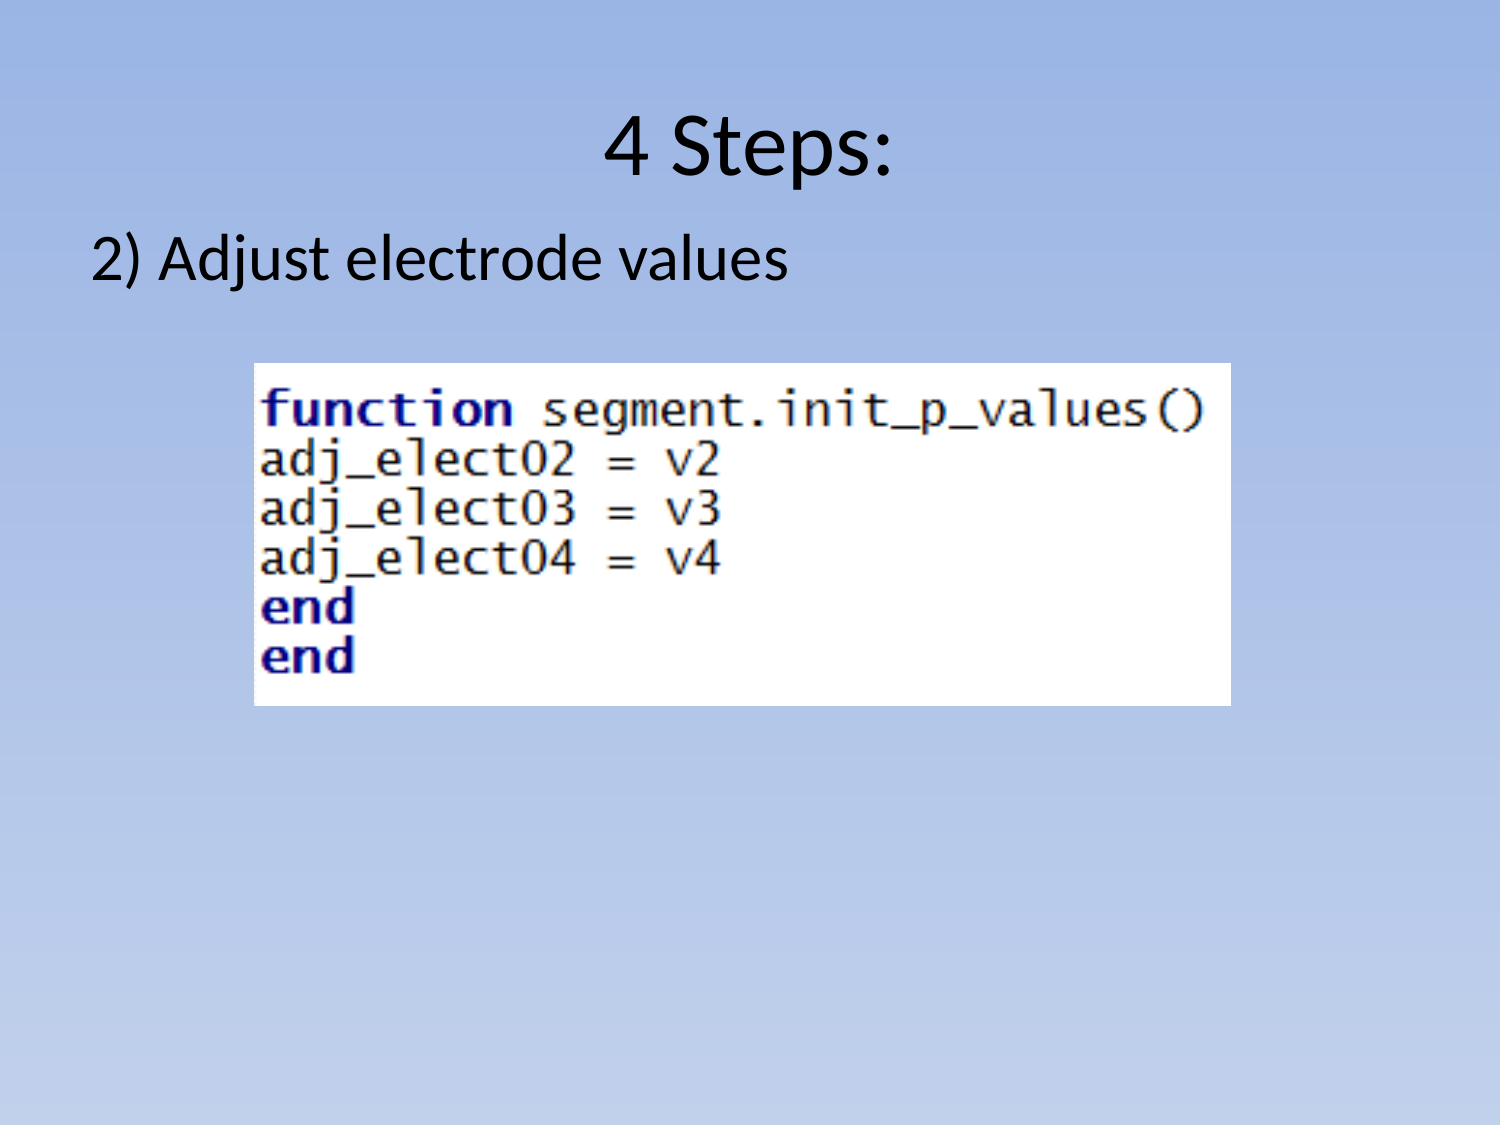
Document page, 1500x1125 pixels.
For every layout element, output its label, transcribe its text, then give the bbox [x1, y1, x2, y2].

list 2) Adjust electrode values [75, 206, 1425, 950]
picture [254, 362, 1231, 706]
title 4 Steps: [75, 45, 1425, 206]
